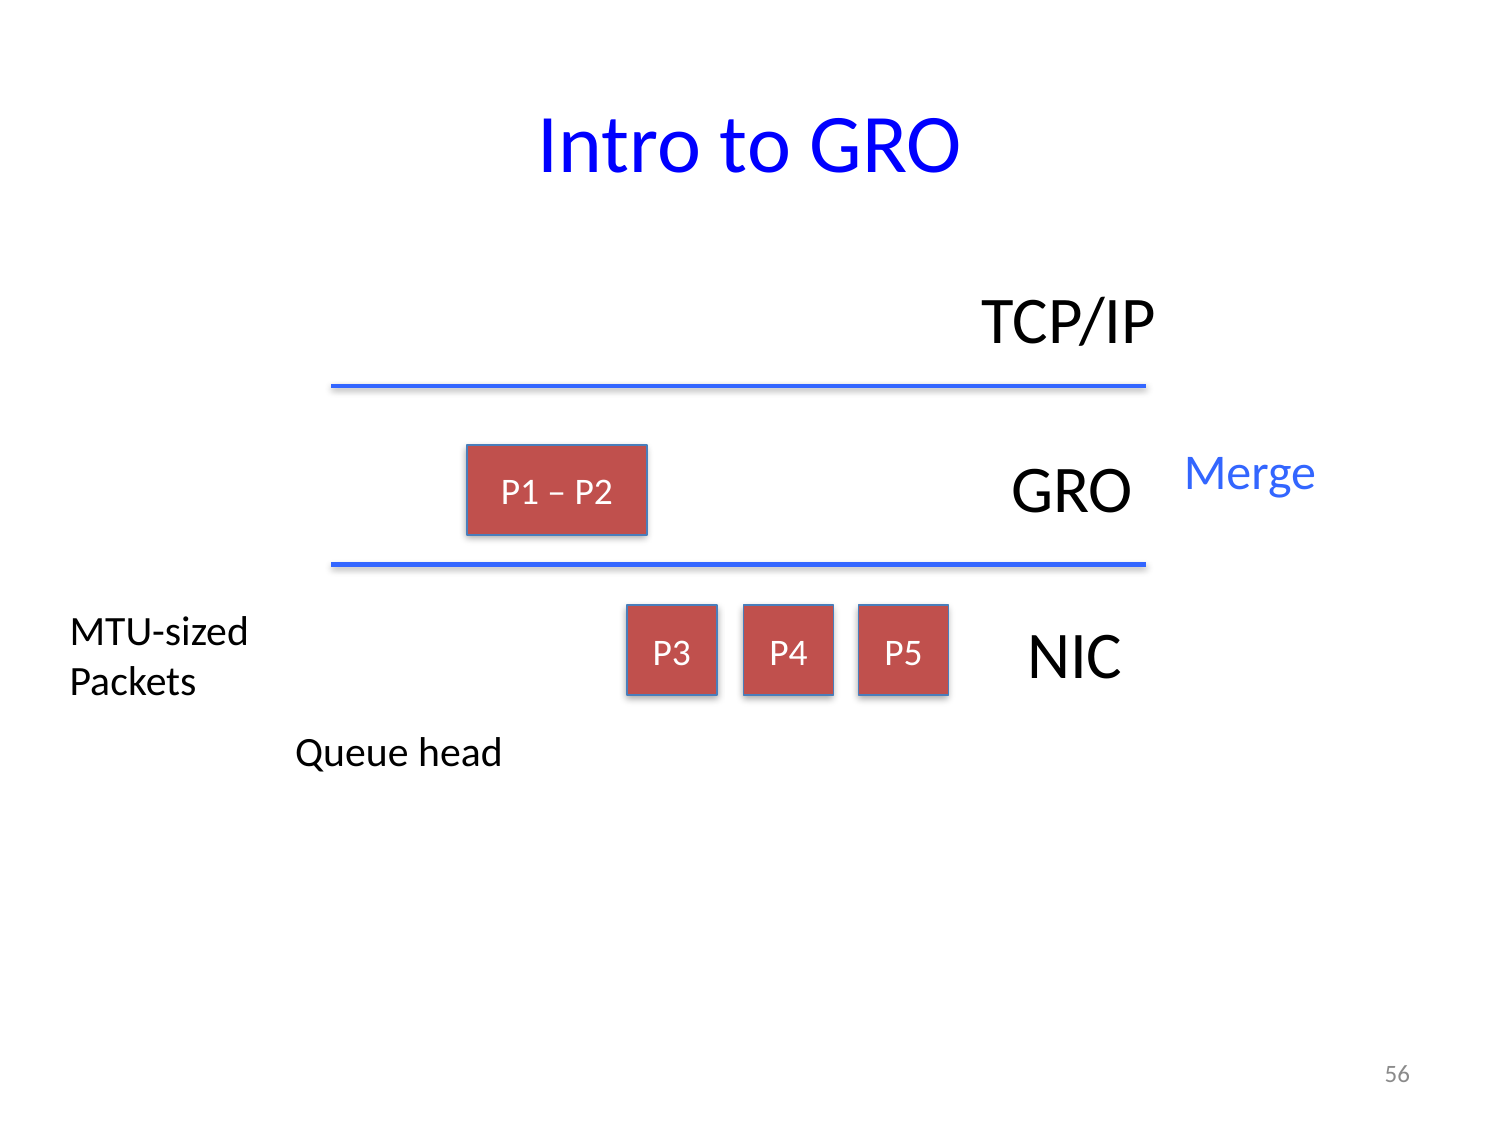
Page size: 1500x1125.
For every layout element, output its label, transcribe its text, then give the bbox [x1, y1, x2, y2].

text_box P5 [858, 604, 949, 696]
text_box GRO [996, 438, 1149, 534]
text_box NIC [1012, 604, 1138, 700]
text_box MTU-sized Packets [54, 596, 274, 712]
text_box Queue head [280, 717, 518, 783]
slide_number 56 [1074, 1042, 1425, 1103]
text_box P3 [626, 604, 718, 696]
text_box TCP/IP [966, 269, 1172, 365]
text_box Merge [1168, 432, 1454, 508]
text_box P4 [743, 604, 834, 696]
title Intro to GRO [75, 45, 1425, 233]
text_box P1 – P2 [466, 444, 648, 536]
